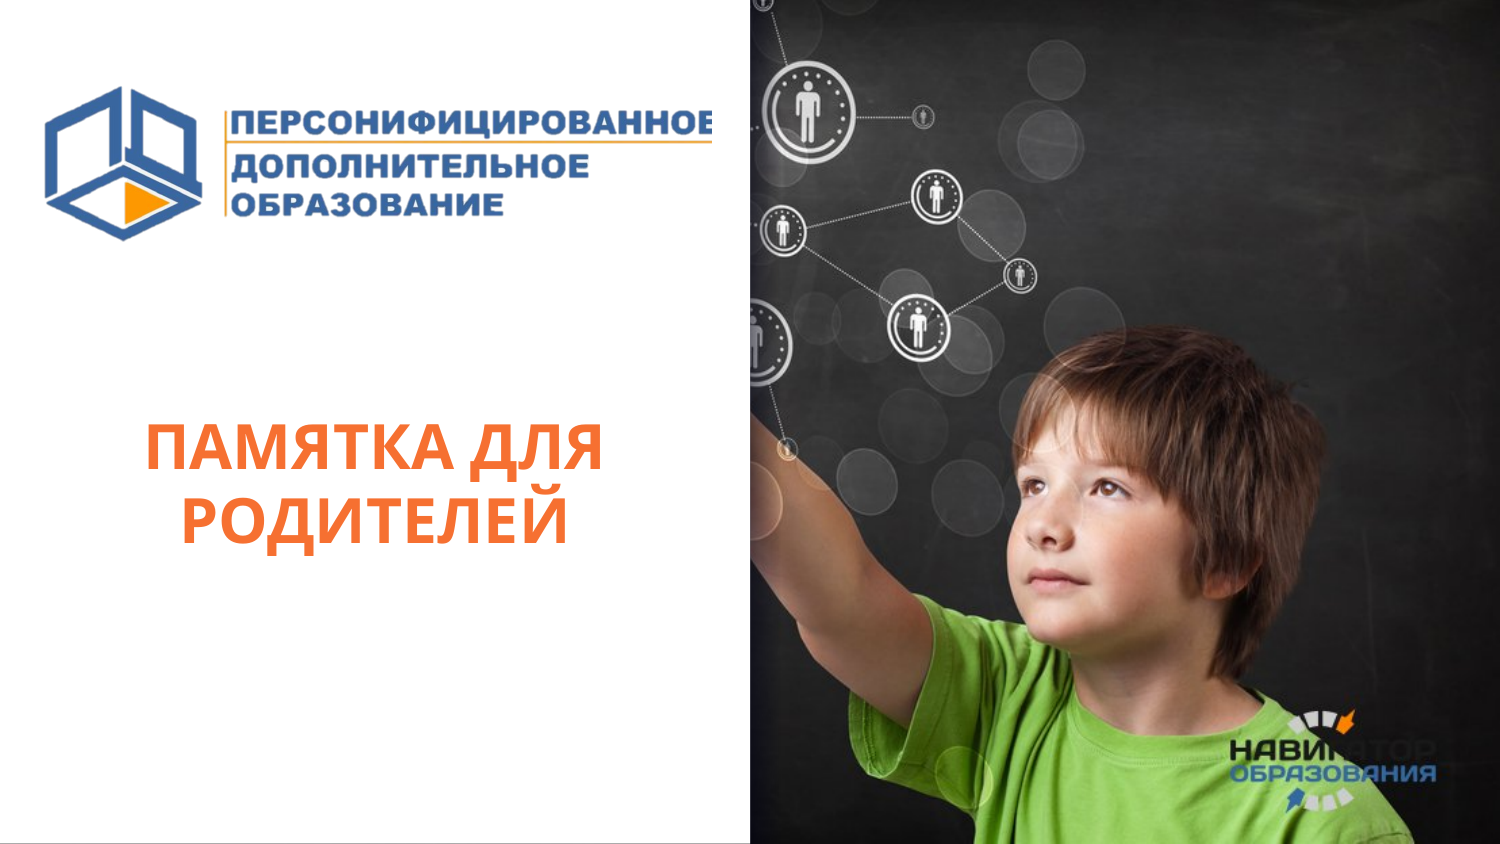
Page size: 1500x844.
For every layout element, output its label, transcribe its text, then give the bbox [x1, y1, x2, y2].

picture [38, 0, 713, 337]
title ПАМЯТКА ДЛЯ РОДИТЕЛЕЙ [76, 391, 674, 763]
picture [751, 0, 1500, 844]
